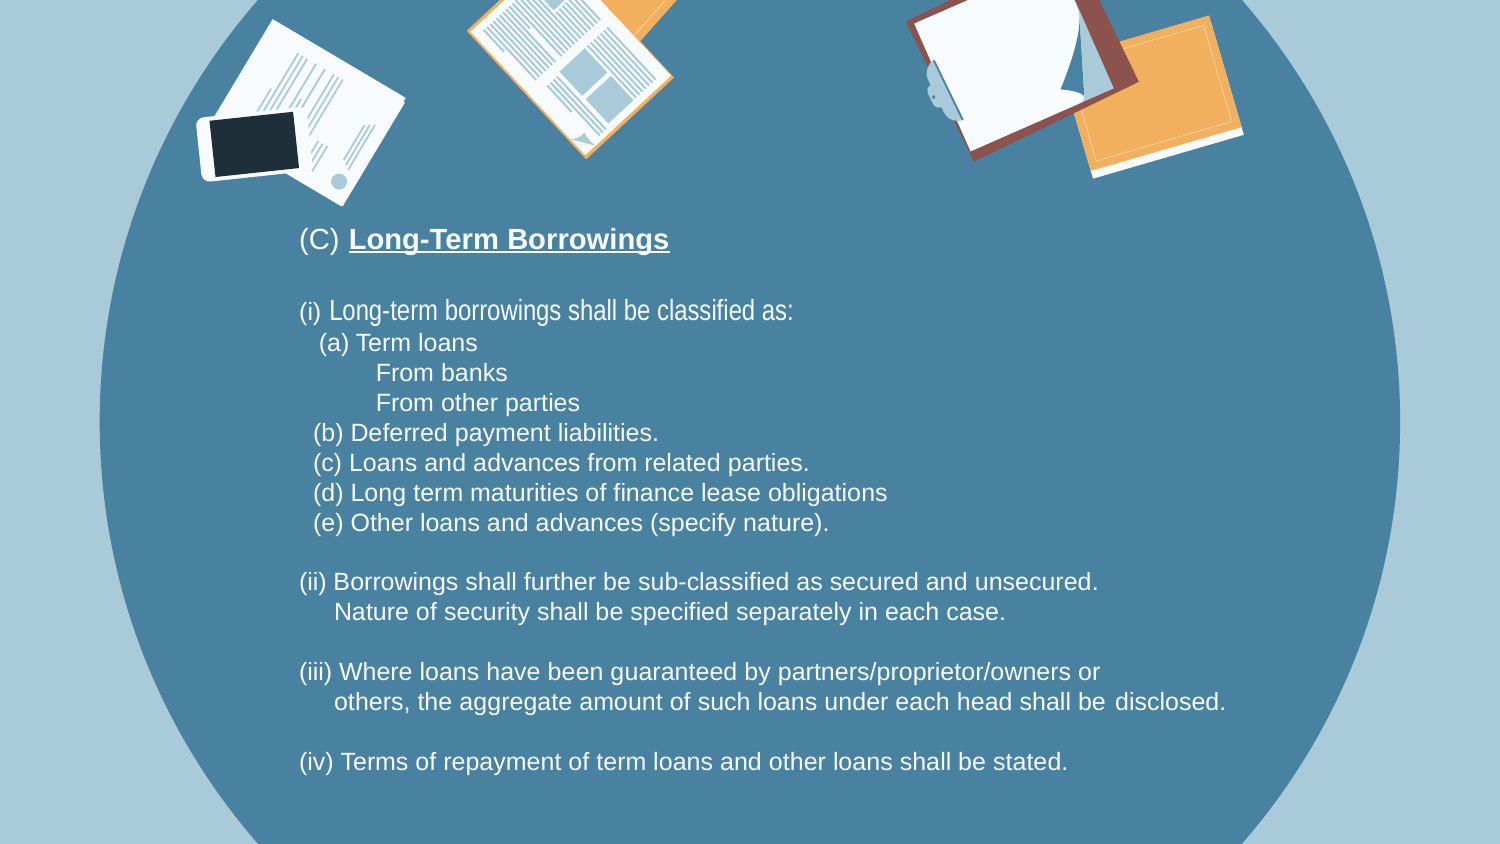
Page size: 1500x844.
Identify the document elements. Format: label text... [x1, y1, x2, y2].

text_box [899, 0, 1146, 168]
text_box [180, 67, 328, 223]
title (C) Long-Term Borrowings (i) Long-term borrowings shall be classified as: (a) Term loans From banks From other parties (b) Deferred payment liabilities. (c) Loans and advances from related parties. (d) Long term maturities of finance lease obligations (e) Other loans and advances (specify nature). (ii) Borrowings shall further be sub-classified as secured and unsecured. Nature of security shall be specified separately in each case. (iii) Where loans have been guaranteed by partners/proprietor/owners or others, the aggregate amount of such loans under each head shall be disclosed. (iv) Terms of repayment of term loans and other loans shall be stated. [284, 201, 1306, 804]
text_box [177, 0, 436, 241]
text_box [1029, 0, 1273, 218]
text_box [450, 0, 765, 183]
